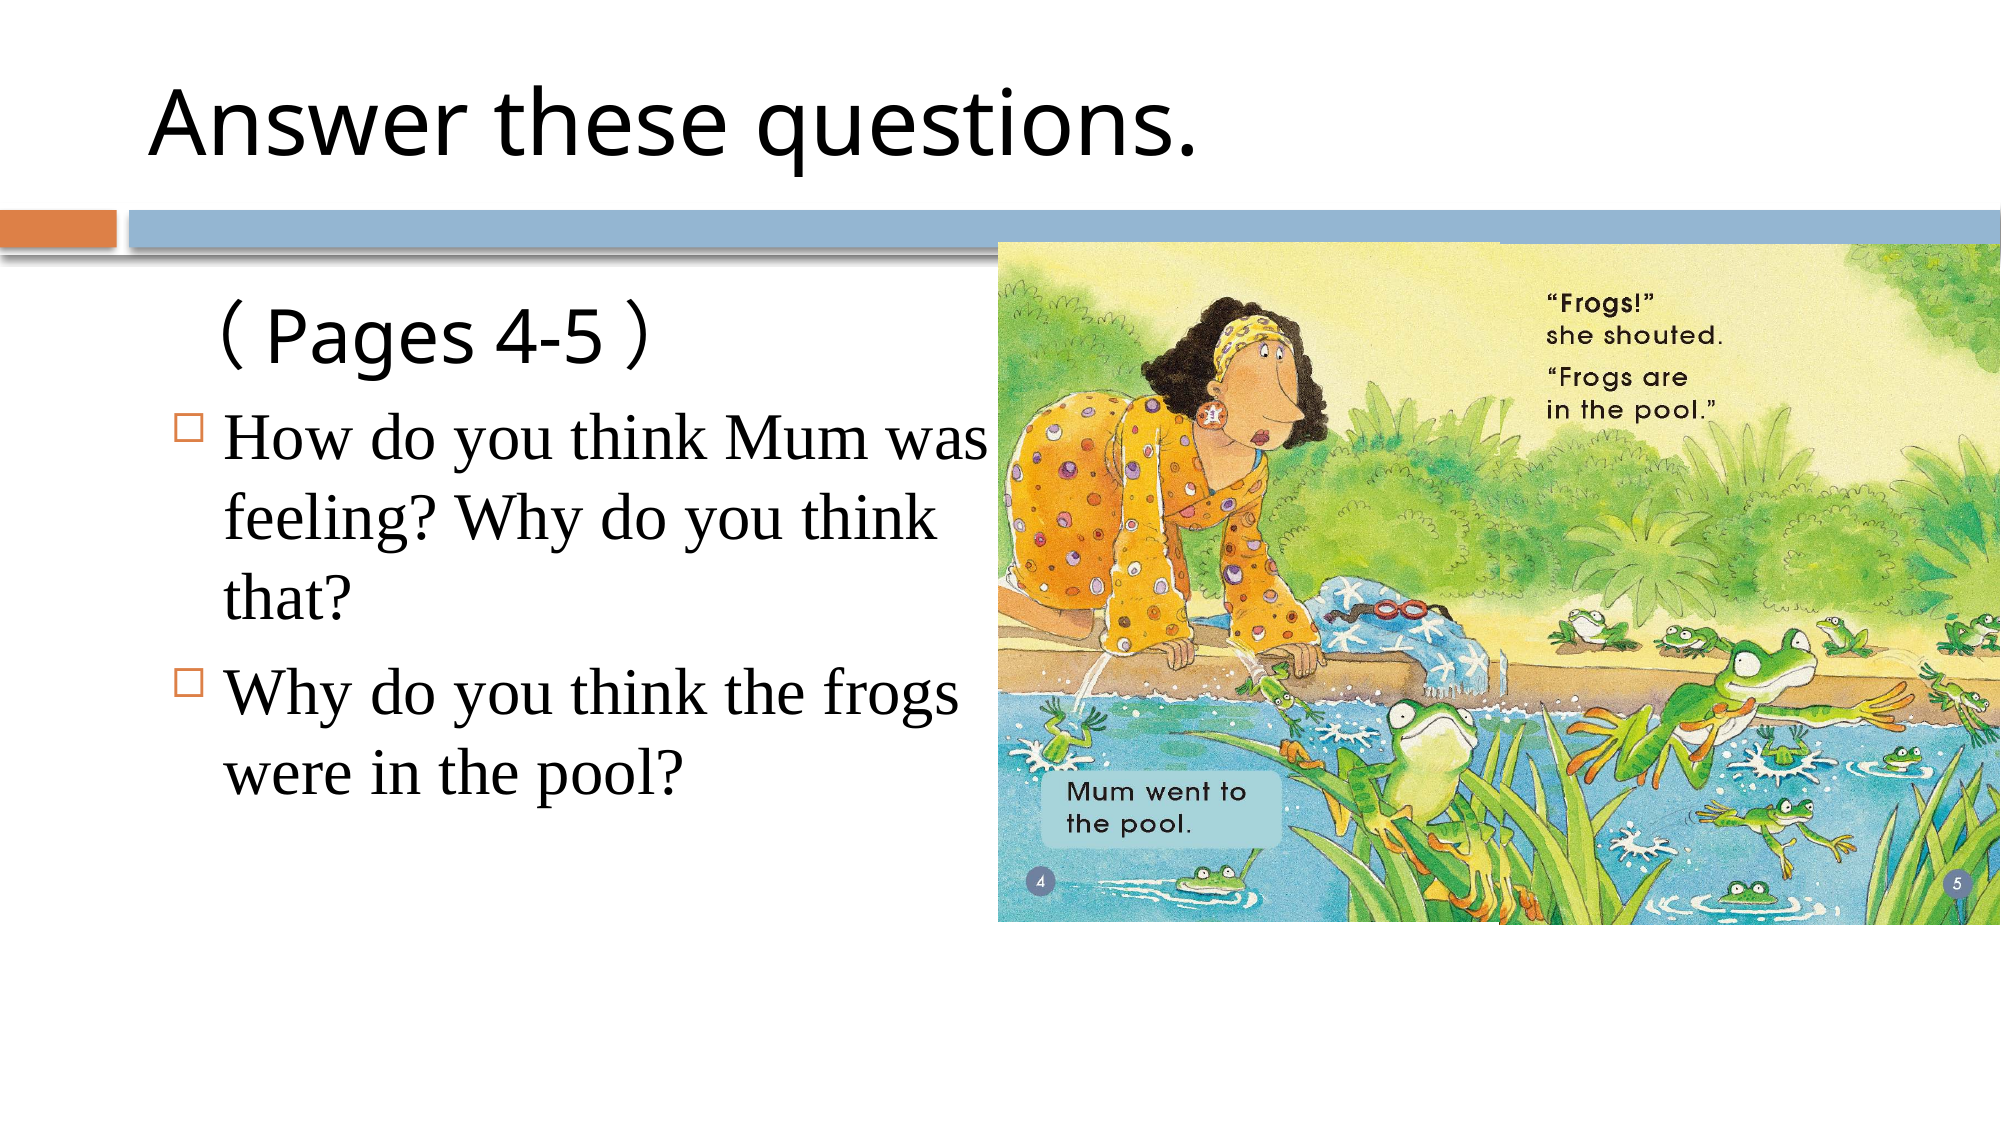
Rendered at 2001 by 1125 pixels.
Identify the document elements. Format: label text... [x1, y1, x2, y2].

title Answer these questions. [133, 37, 1918, 200]
list （Pages 4-5） How do you think Mum was feeling? Why do you think that? Why do you think the frogs were in the pool? [156, 280, 1057, 969]
picture [998, 242, 2000, 925]
